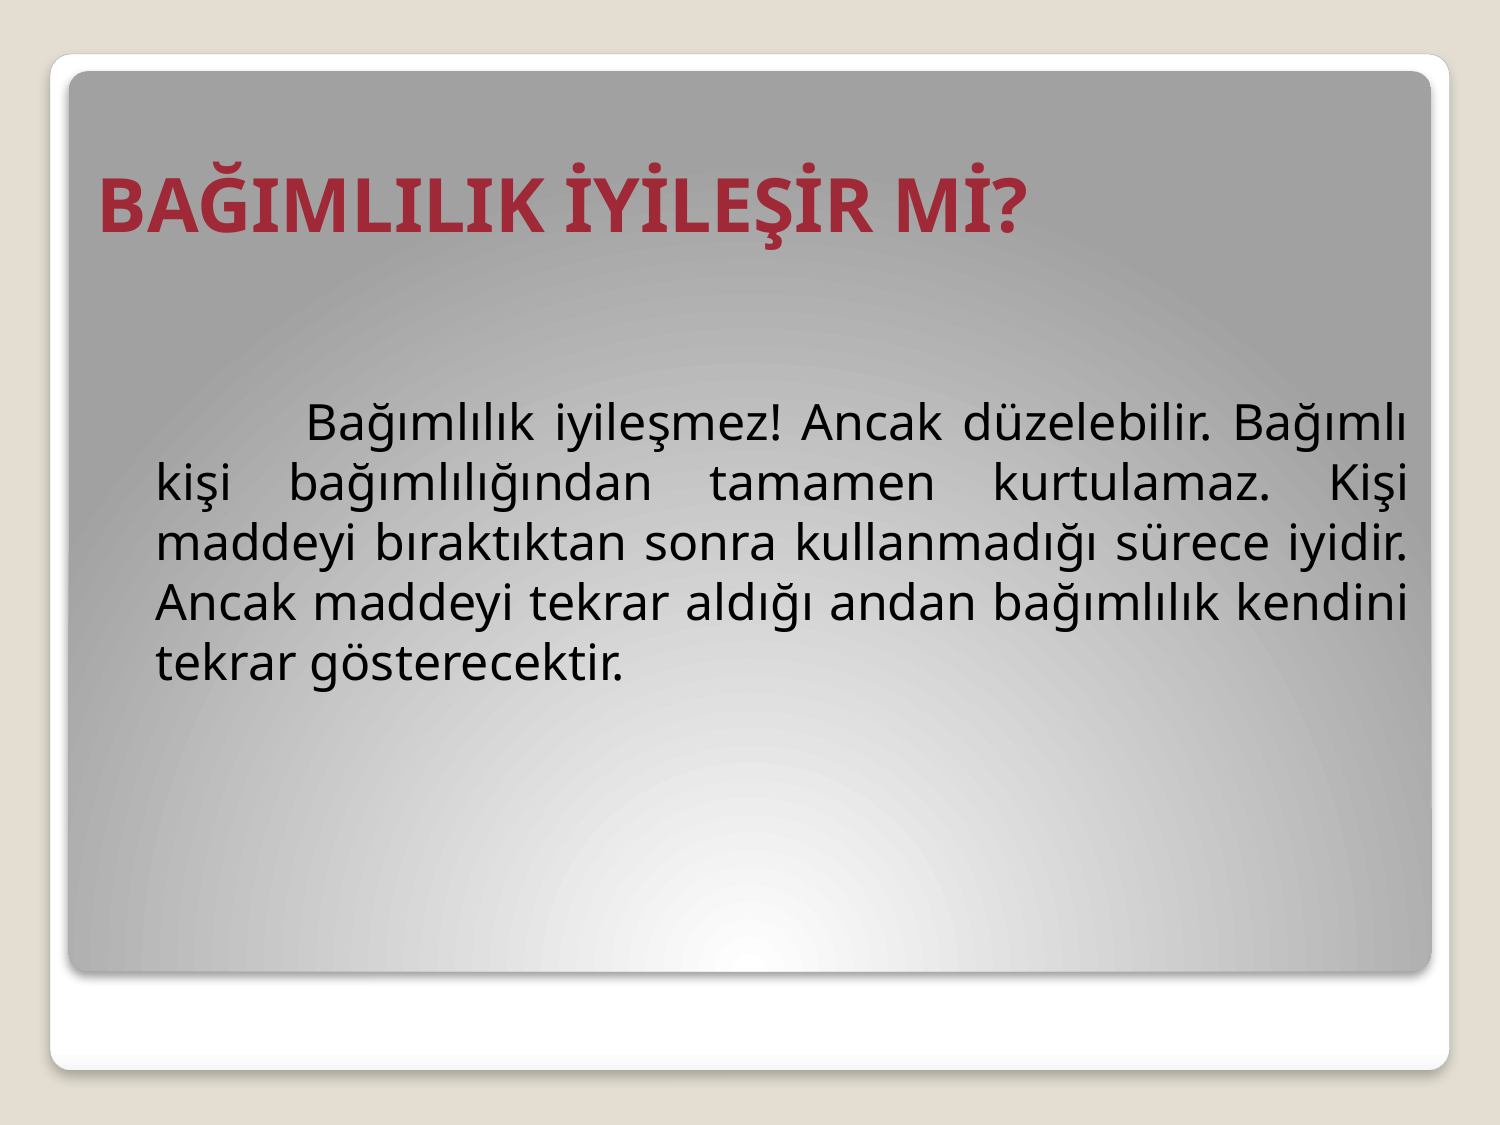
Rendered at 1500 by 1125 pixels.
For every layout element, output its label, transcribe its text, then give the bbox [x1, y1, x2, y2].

title BAĞIMLILIK İYİLEŞİR Mİ? [82, 82, 1425, 255]
list Bağımlılık iyileşmez! Ancak düzelebilir. Bağımlı kişi bağımlılığından tamamen kurtulamaz. Kişi maddeyi bıraktıktan sonra kullanmadığı sürece iyidir. Ancak maddeyi tekrar aldığı andan bağımlılık kendini tekrar gösterecektir. [82, 375, 1425, 750]
